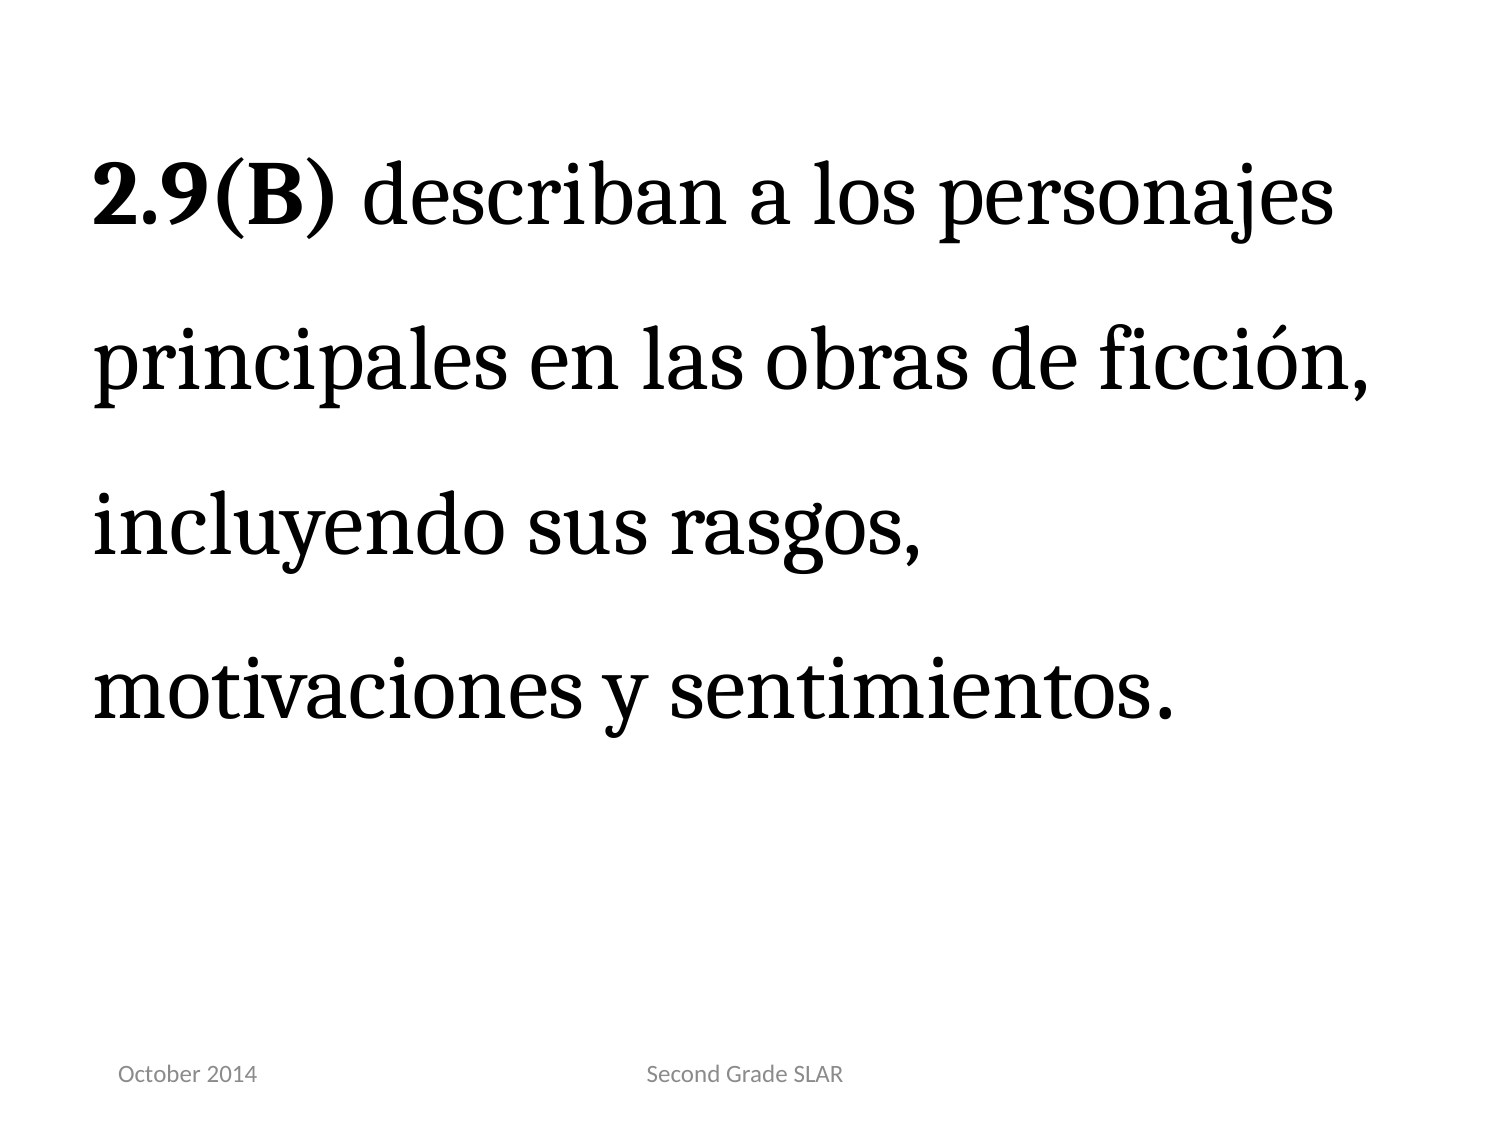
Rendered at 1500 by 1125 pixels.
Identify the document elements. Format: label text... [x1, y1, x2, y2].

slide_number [103, 1042, 441, 1103]
subtitle 2.9(B) describan a los personajes principales en las obras de ficción, incluyendo sus rasgos, motivaciones y sentimientos. [78, 70, 1429, 1014]
footer Second Grade SLAR [492, 1042, 999, 1103]
